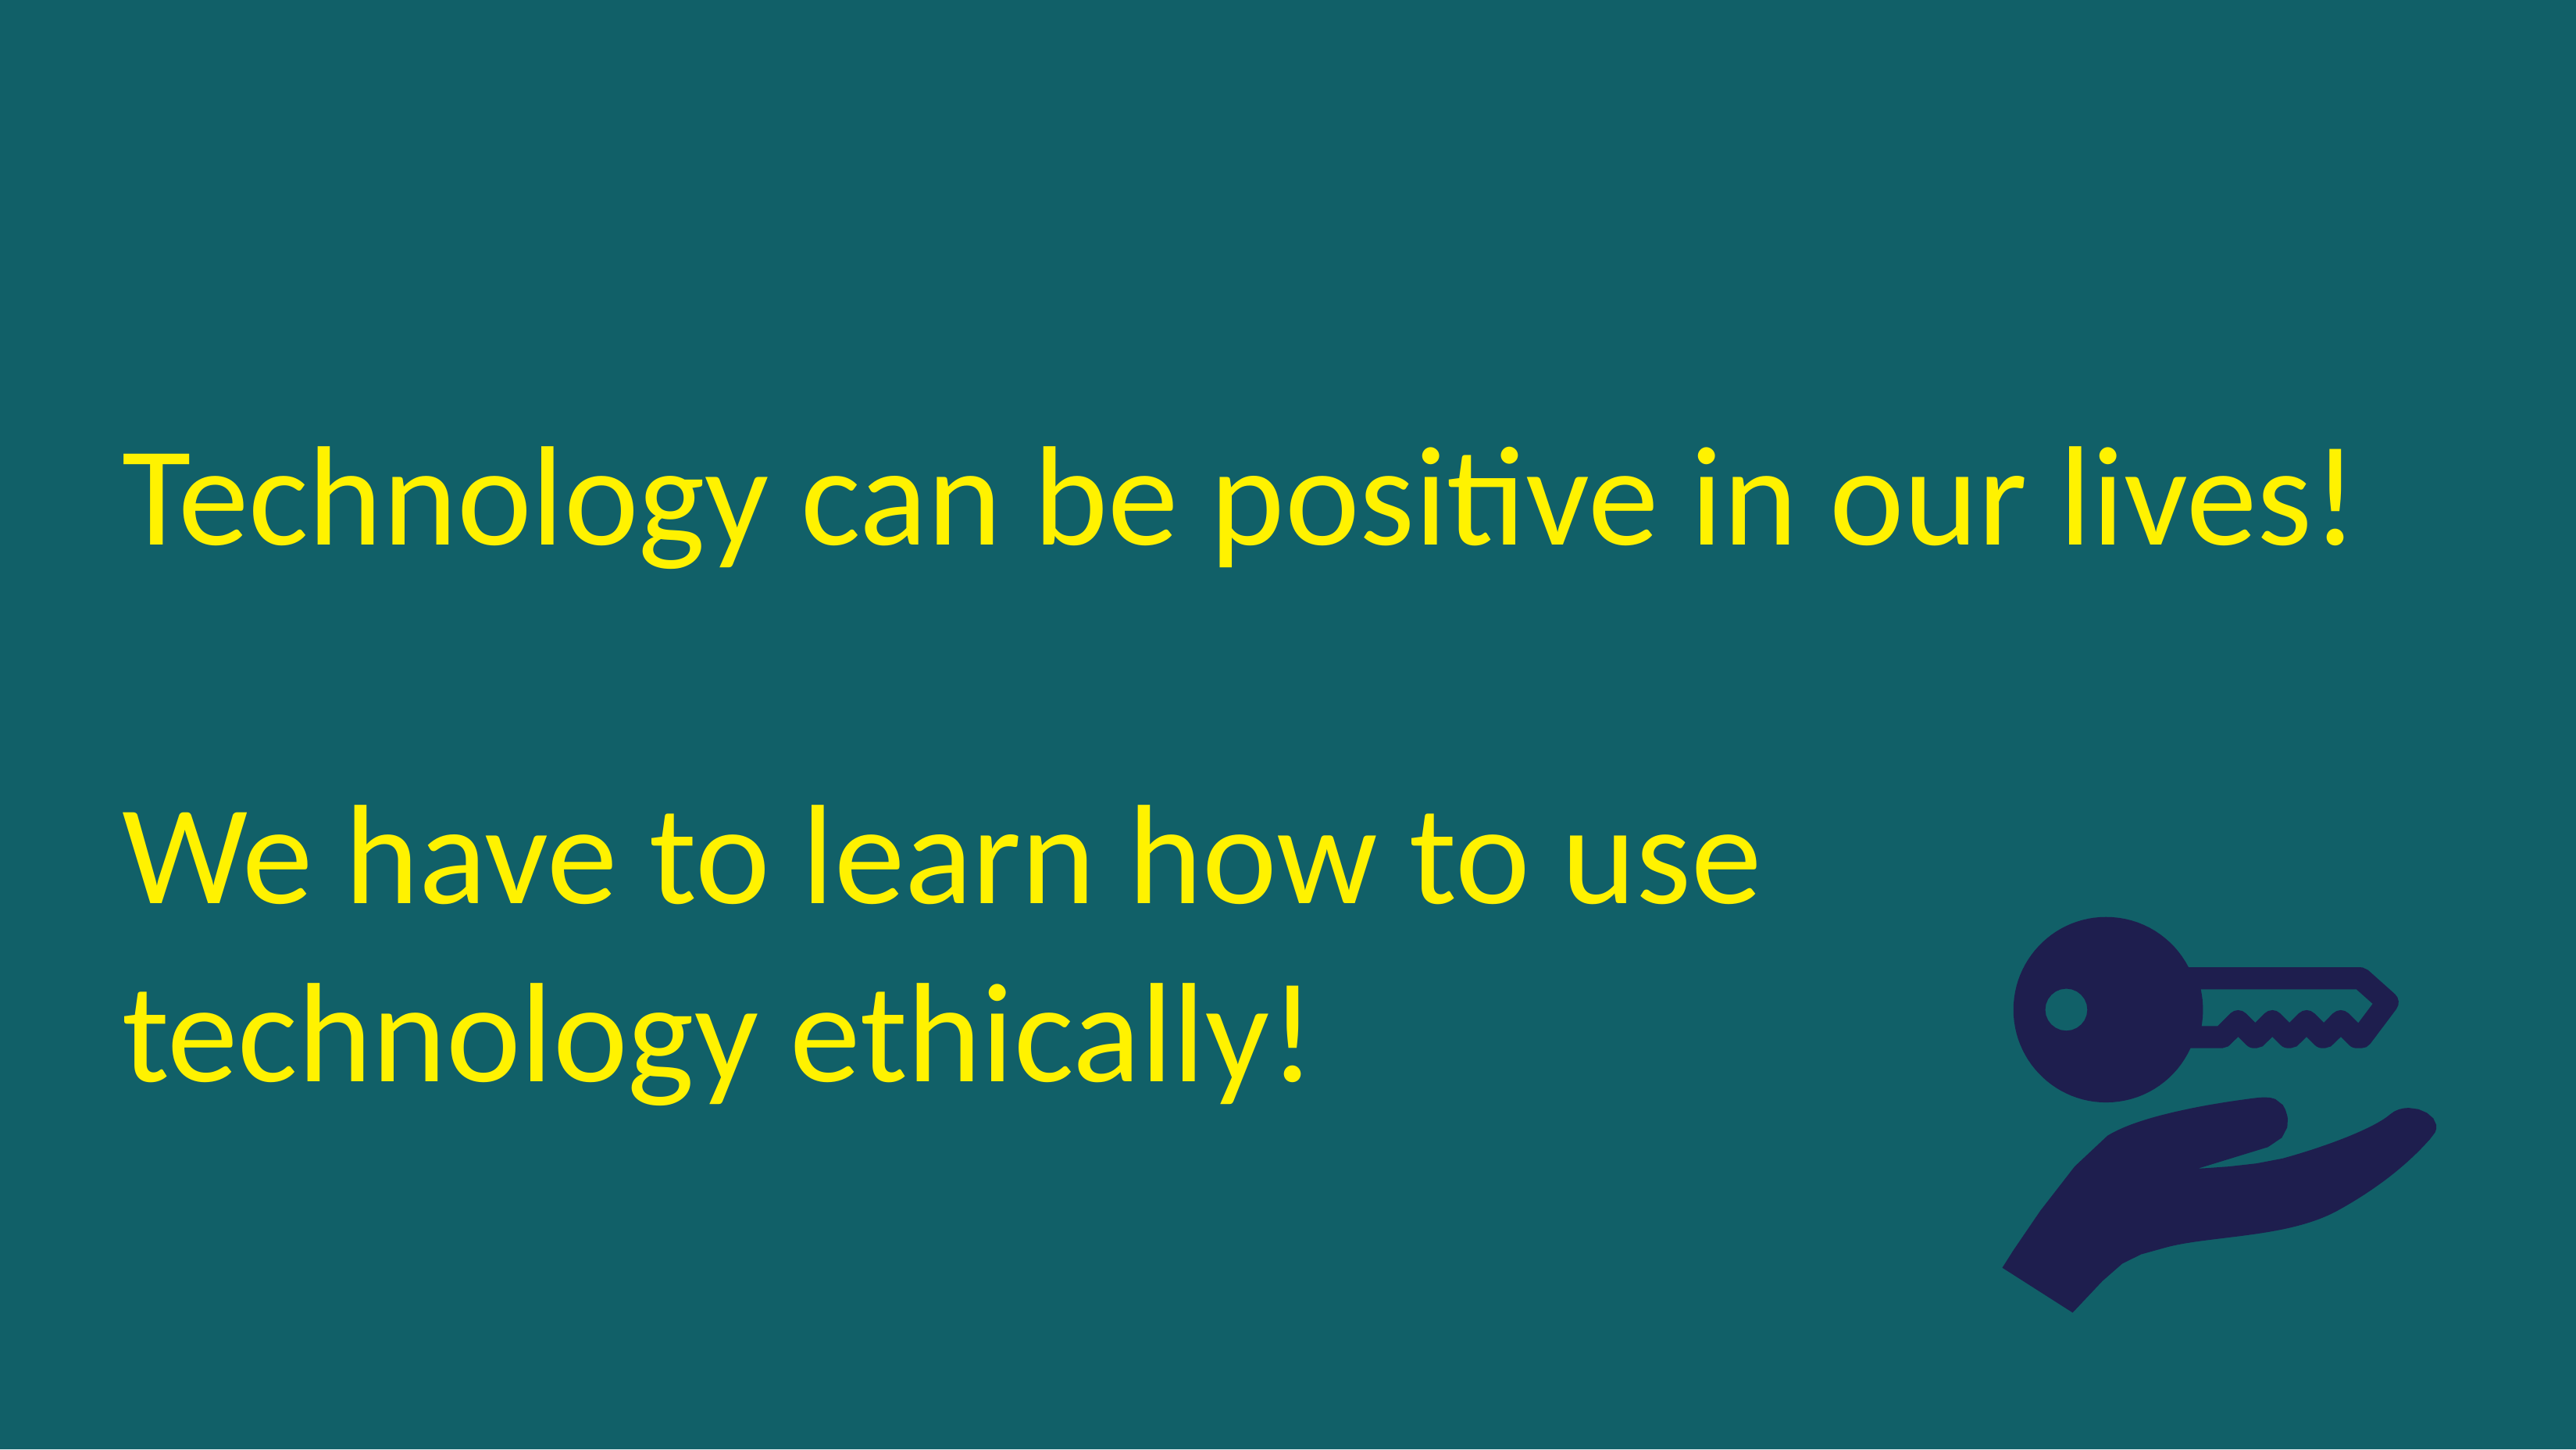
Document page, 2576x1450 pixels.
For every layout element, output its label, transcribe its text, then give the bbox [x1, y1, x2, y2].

text_box [2013, 916, 2399, 1103]
title Technology can be positive in our lives! [120, 401, 2503, 646]
text_box [2002, 1097, 2437, 1313]
subtitle We have to learn how to use technology ethically! [120, 752, 2210, 1450]
